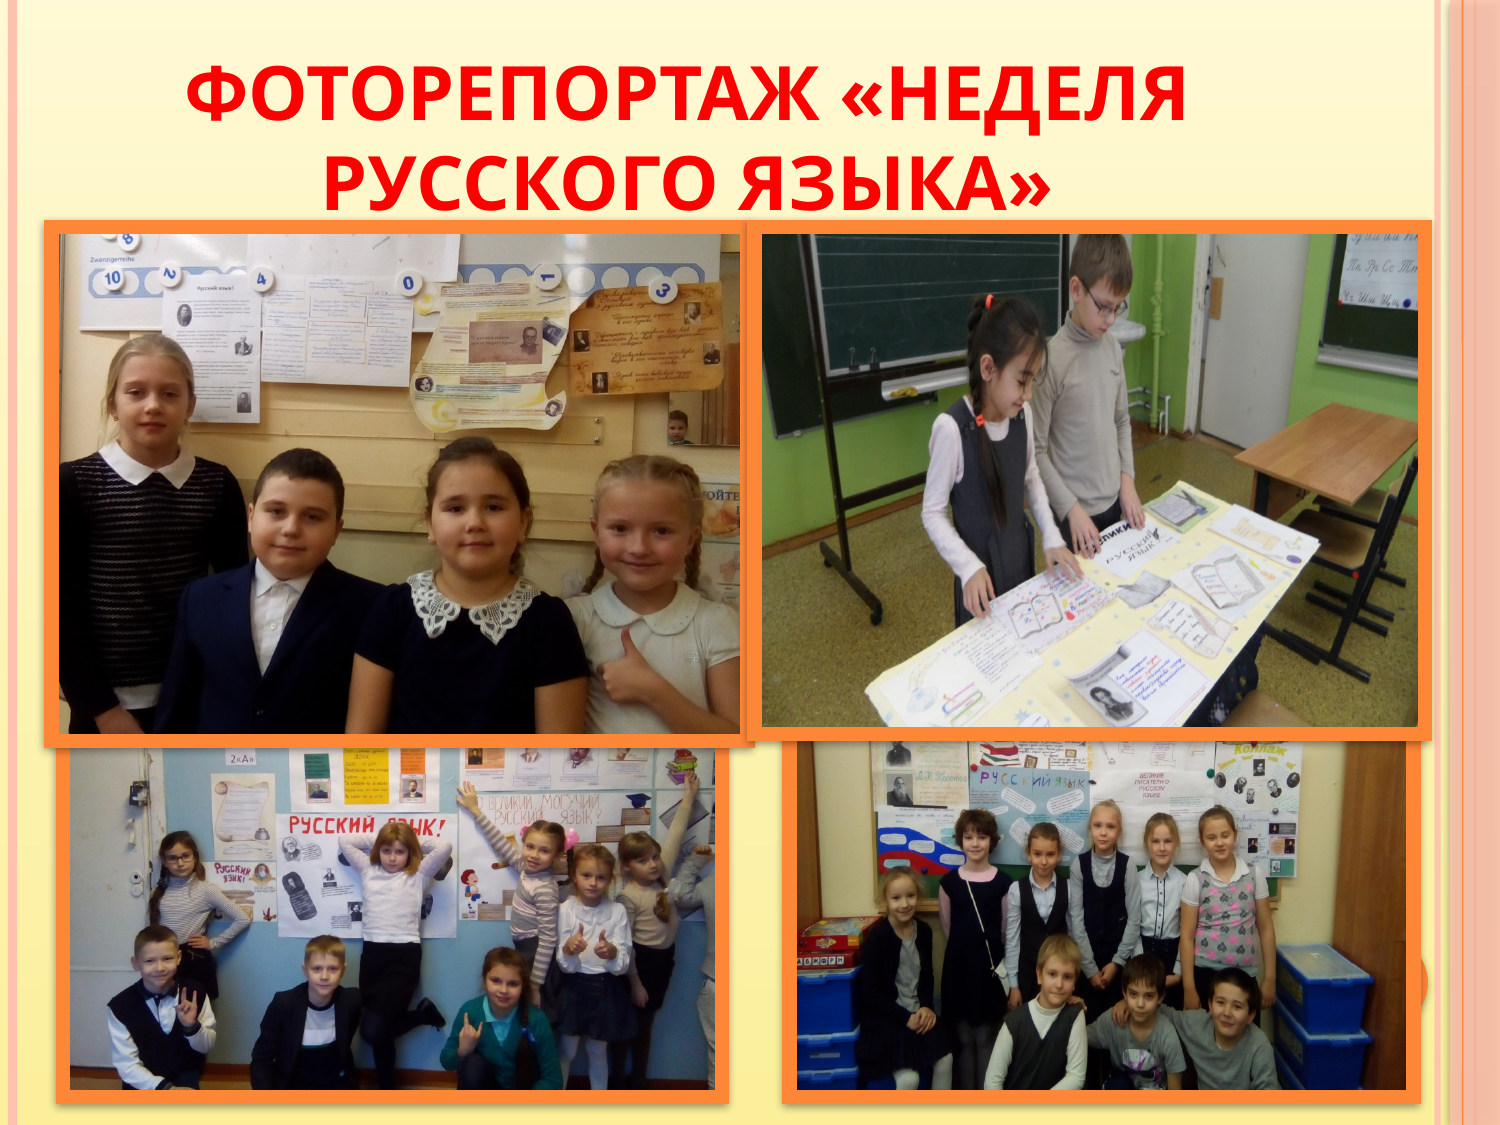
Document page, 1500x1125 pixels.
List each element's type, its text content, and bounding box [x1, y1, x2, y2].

picture [69, 735, 716, 1091]
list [57, 233, 741, 735]
picture [761, 233, 1419, 1091]
title Фоторепортаж «Неделя русского языка» [75, 45, 1300, 217]
